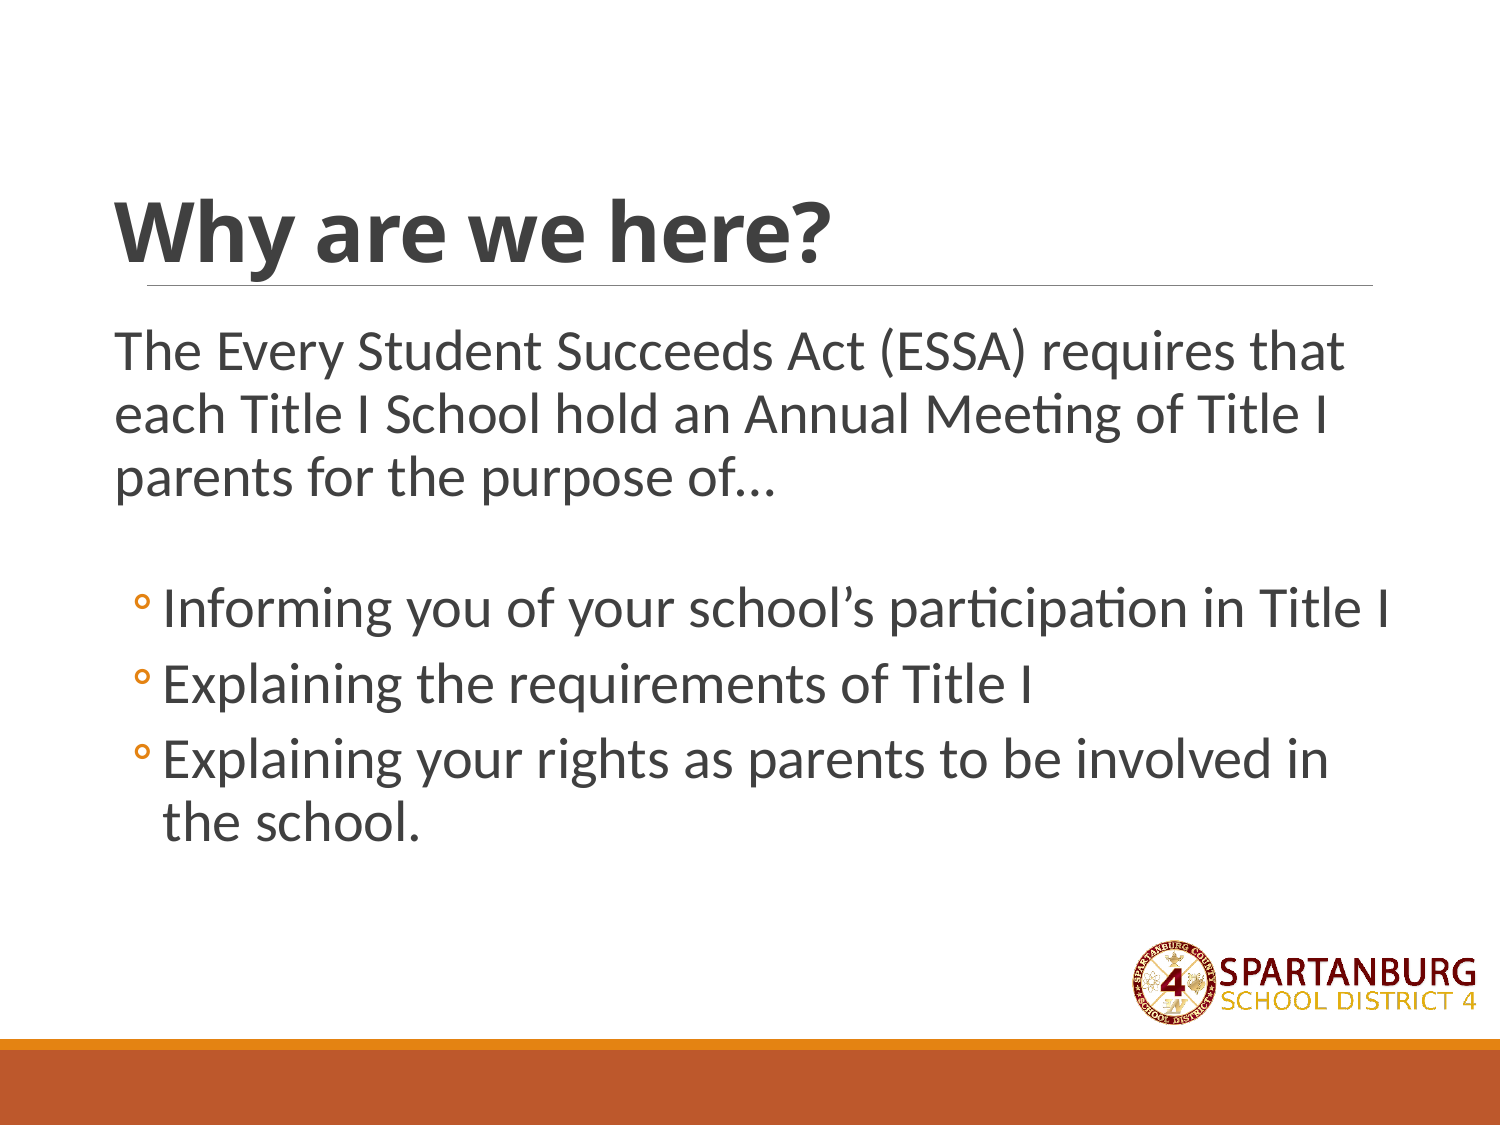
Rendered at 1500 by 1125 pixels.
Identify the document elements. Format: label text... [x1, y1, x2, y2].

picture [1131, 940, 1500, 1026]
title Why are we here? [99, 99, 1213, 288]
list The Every Student Succeeds Act (ESSA) requires that each Title I School hold an Annual Meeting of Title I parents for the purpose of… Informing you of your school’s participation in Title I Explaining the requirements of Title I Explaining your rights as parents to be involved in the school. [99, 312, 1400, 1025]
